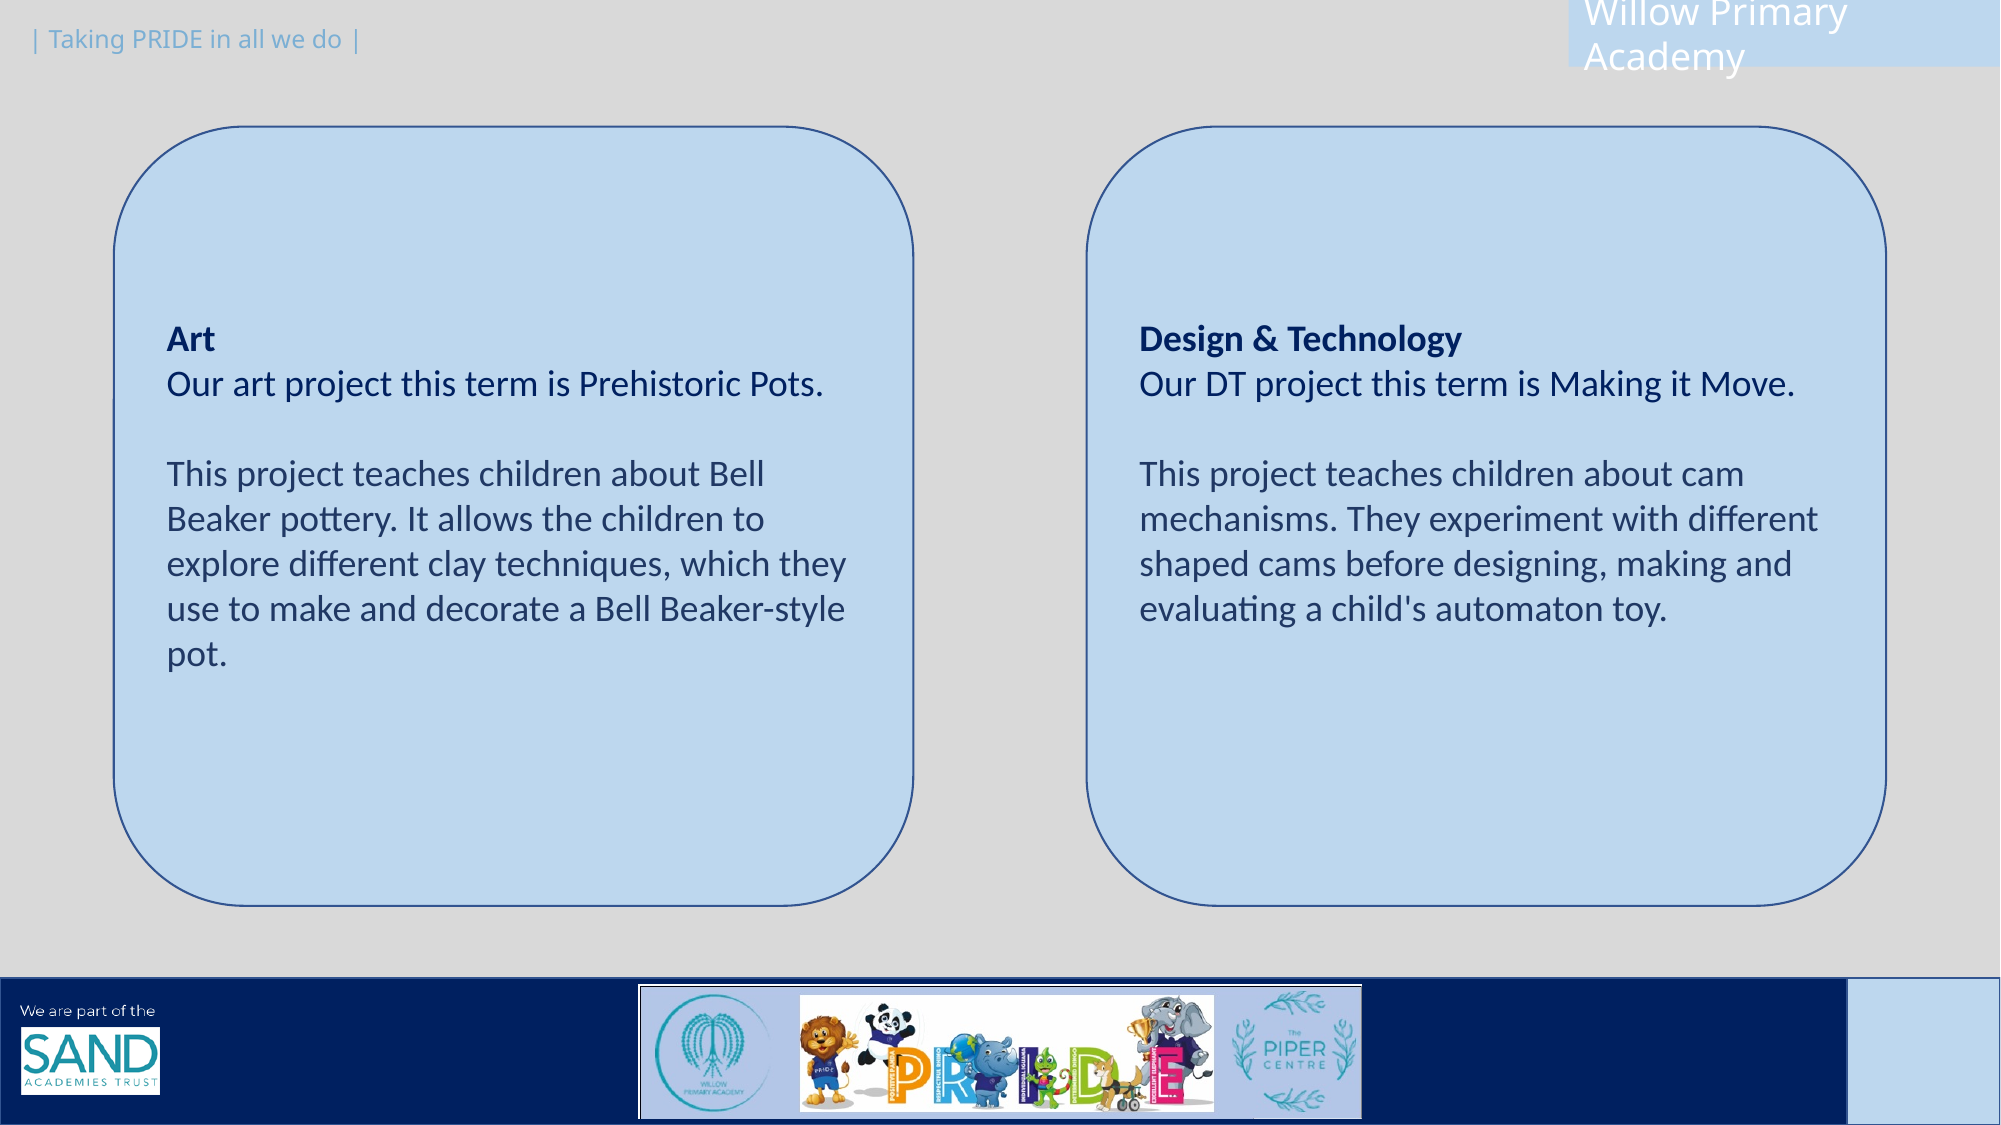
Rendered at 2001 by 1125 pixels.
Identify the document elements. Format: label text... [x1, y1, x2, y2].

picture [638, 984, 1362, 1119]
text_box Art Our art project this term is Prehistoric Pots. This project teaches children about Bell Beaker pottery. It allows the children to explore different clay techniques, which they use to make and decorate a Bell Beaker-style pot. [112, 125, 915, 907]
picture [20, 1004, 160, 1095]
text_box Design & Technology Our DT project this term is Making it Move. This project teaches children about cam mechanisms. They experiment with different shaped cams before designing, making and evaluating a child's automaton toy. [1085, 125, 1888, 907]
